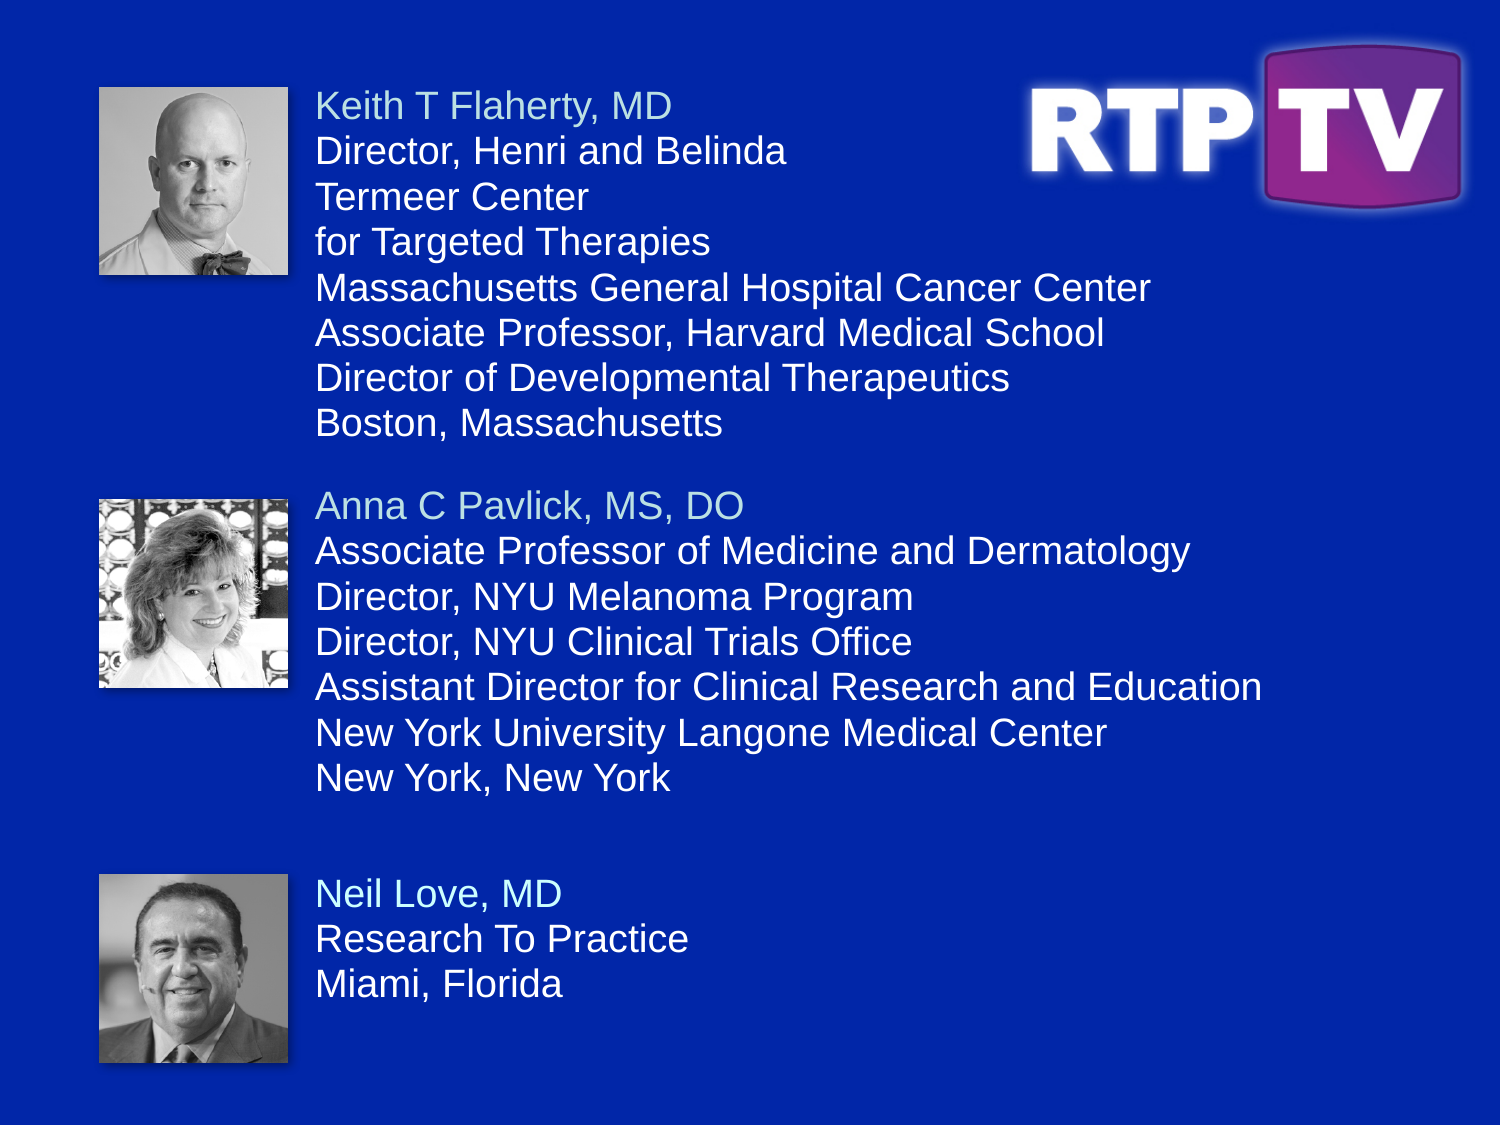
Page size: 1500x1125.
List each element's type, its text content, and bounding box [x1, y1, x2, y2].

text_box Keith T Flaherty, MD Director, Henri and Belinda Termeer Center for Targeted Therapies Massachusetts General Hospital Cancer Center Associate Professor, Harvard Medical School Director of Developmental Therapeutics Boston, Massachusetts [299, 75, 1500, 400]
text_box Neil Love, MD Research To Practice Miami, Florida [300, 862, 1319, 1113]
text_box Anna C Pavlick, MS, DO Associate Professor of Medicine and Dermatology Director, NYU Melanoma Program Director, NYU Clinical Trials Office Assistant Director for Clinical Research and Education New York University Langone Medical Center New York, New York [300, 474, 1482, 850]
picture [0, 0, 1500, 1125]
